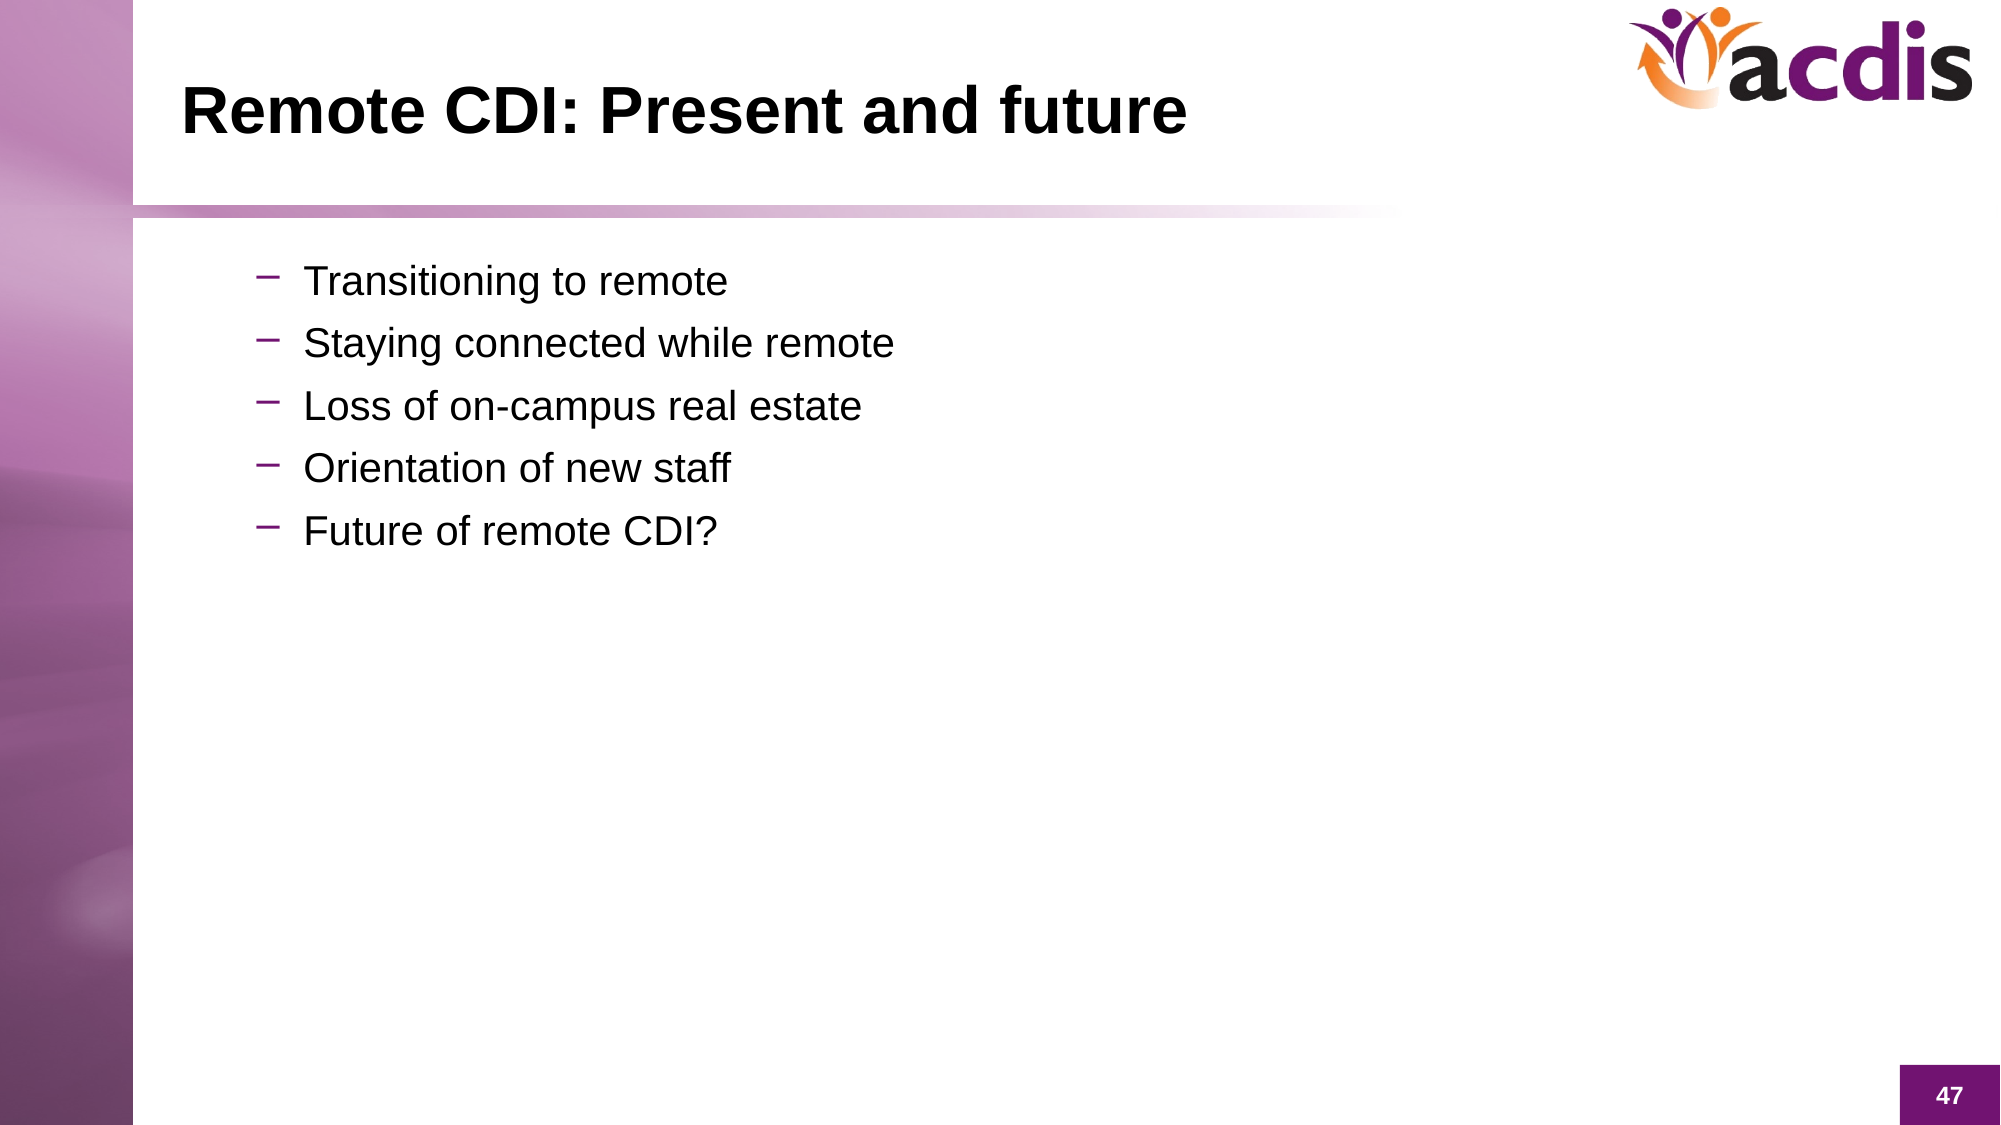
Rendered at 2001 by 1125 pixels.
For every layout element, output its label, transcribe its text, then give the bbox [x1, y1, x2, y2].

list Transitioning to remote Staying connected while remote Loss of on-campus real estate Orientation of new staff Future of remote CDI? [166, 246, 1967, 1050]
title Remote CDI: Present and future [166, 37, 1967, 176]
picture [1629, 7, 1972, 135]
picture [0, 0, 1998, 1125]
